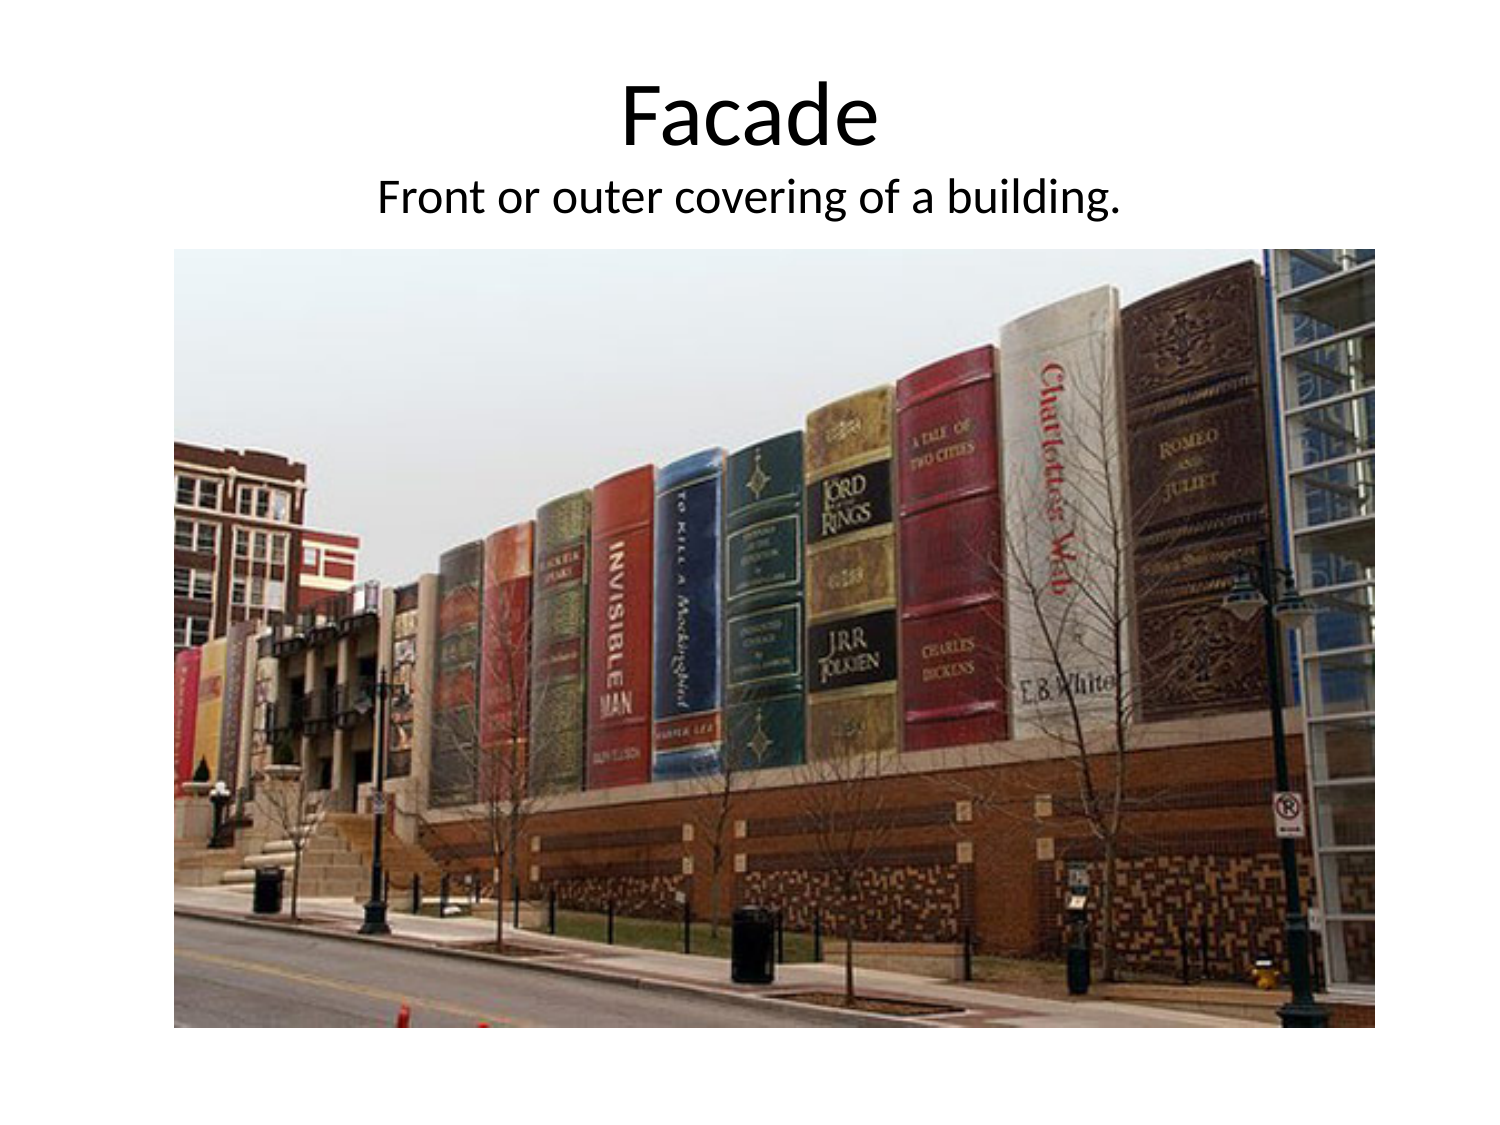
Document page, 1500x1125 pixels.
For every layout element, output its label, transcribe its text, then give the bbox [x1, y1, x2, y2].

title Facade Front or outer covering of a building. [75, 45, 1425, 233]
picture [174, 249, 1376, 1028]
